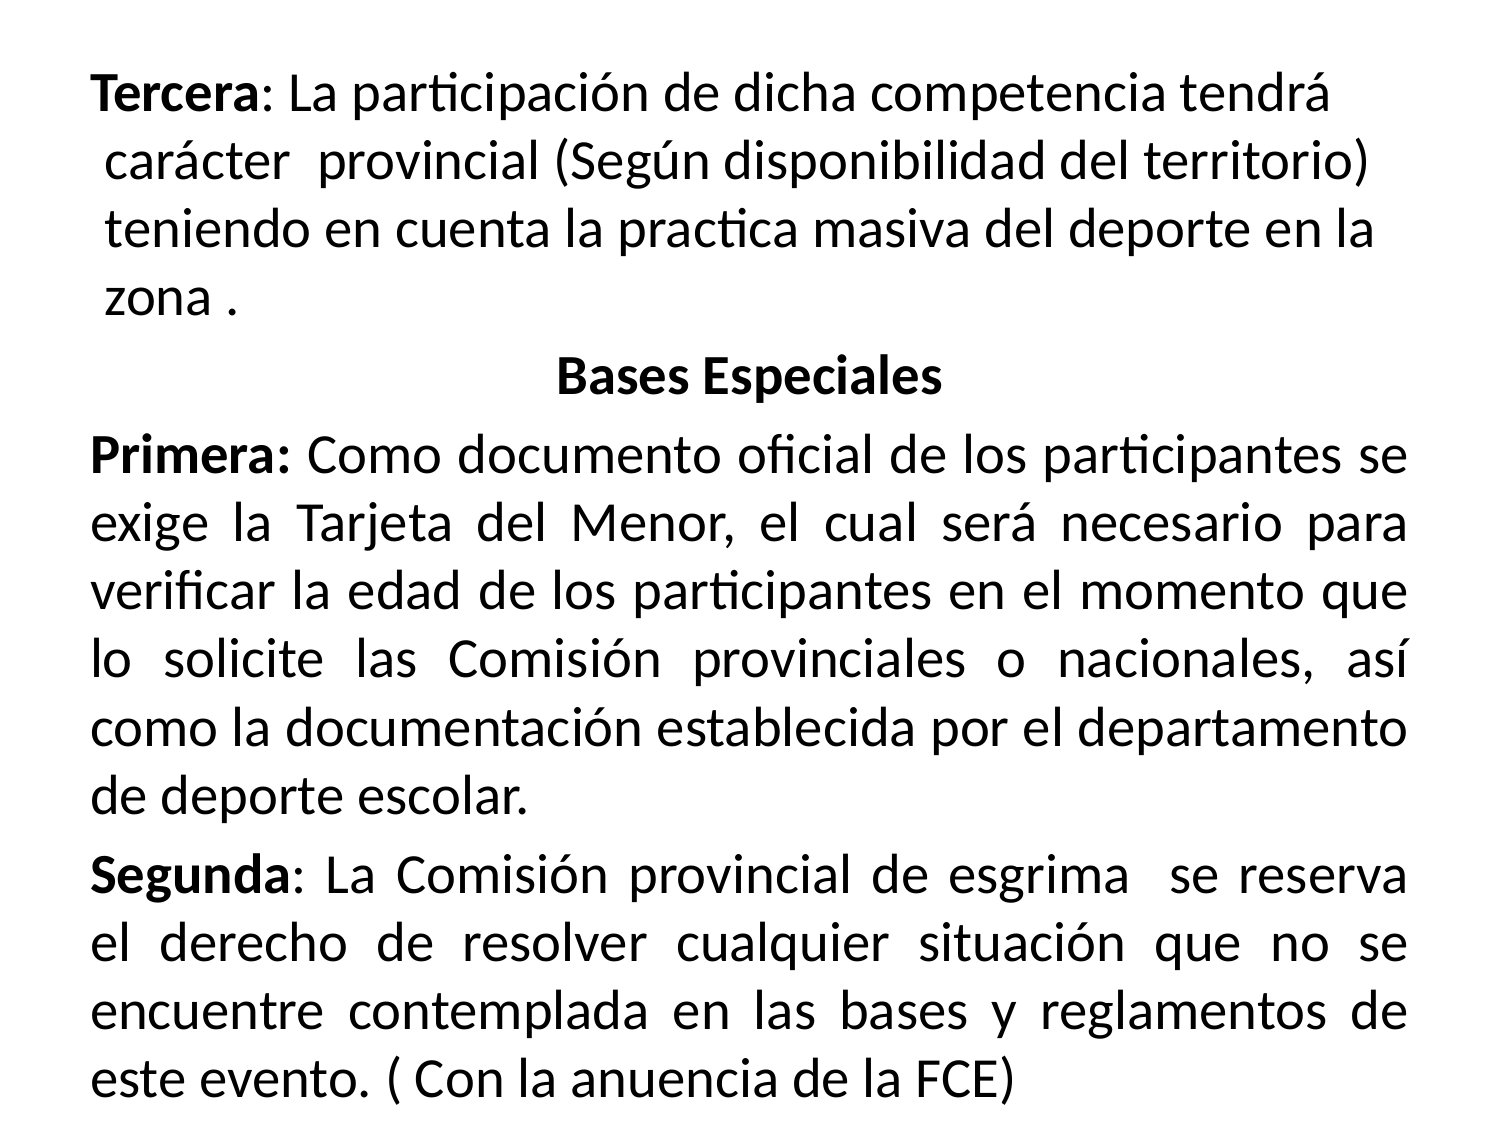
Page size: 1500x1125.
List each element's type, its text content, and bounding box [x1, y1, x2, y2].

list Tercera: La participación de dicha competencia tendrá carácter provincial (Según disponibilidad del territorio) teniendo en cuenta la practica masiva del deporte en la zona . Bases Especiales Primera: Como documento oficial de los participantes se exige la Tarjeta del Menor, el cual será necesario para verificar la edad de los participantes en el momento que lo solicite las Comisión provinciales o nacionales, así como la documentación establecida por el departamento de deporte escolar. Segunda: La Comisión provincial de esgrima se reserva el derecho de resolver cualquier situación que no se encuentre contemplada en las bases y reglamentos de este evento. ( Con la anuencia de la FCE) [75, 46, 1425, 1125]
